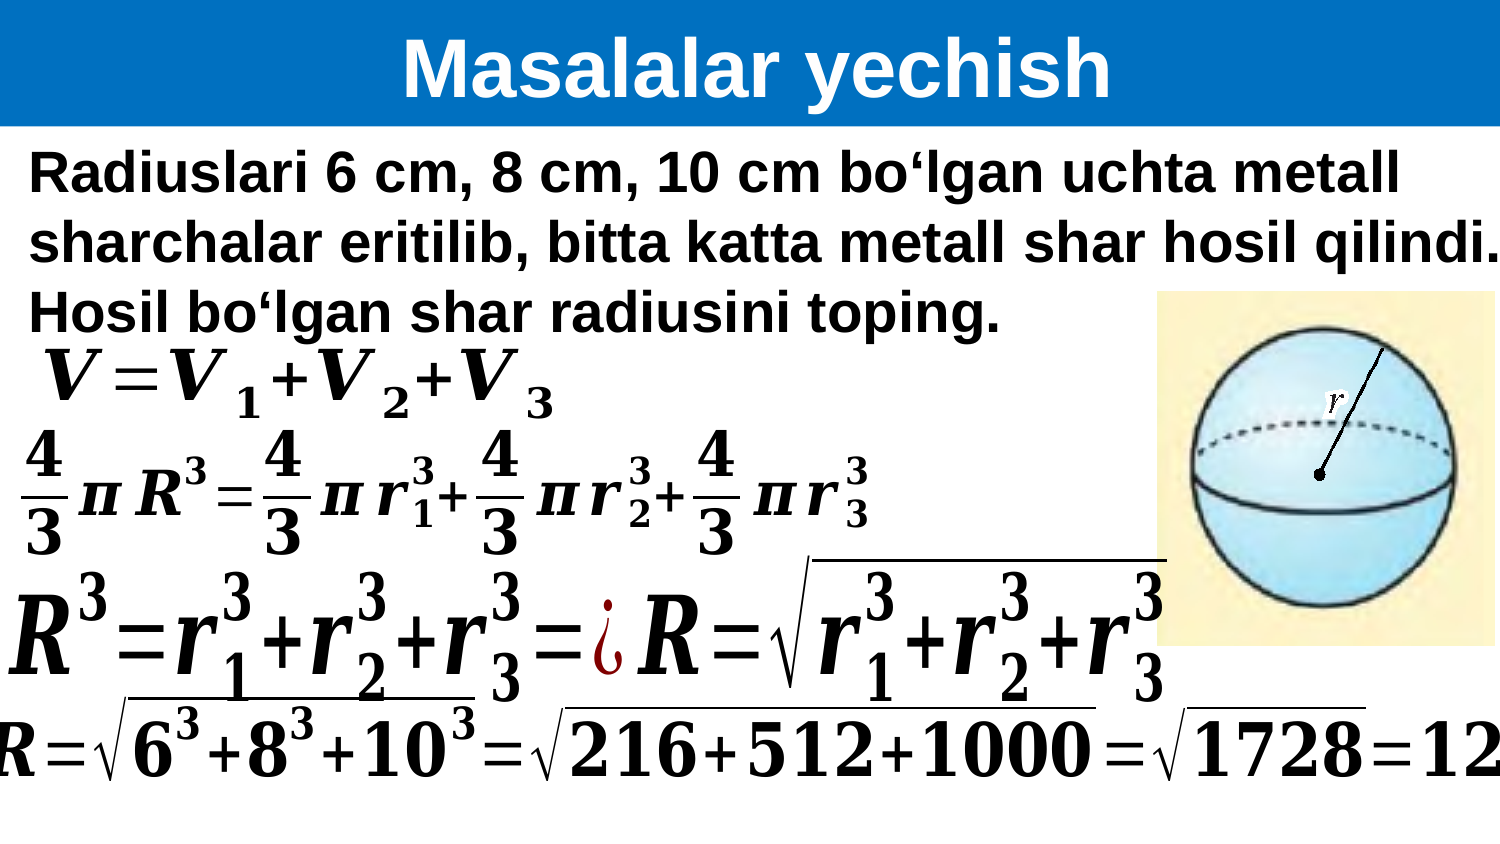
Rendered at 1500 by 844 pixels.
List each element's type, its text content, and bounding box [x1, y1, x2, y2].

text_box Radiuslari 6 cm, 8 cm, 10 cm bo‘lgan uchta metall sharchalar eritilib, bitta katta metall shar hosil qilindi. Hosil bo‘lgan shar radiusini toping. [13, 126, 1500, 352]
picture [1156, 291, 1495, 646]
text_box Masalalar yechish [56, 9, 1460, 114]
text_box [0, 0, 1500, 127]
